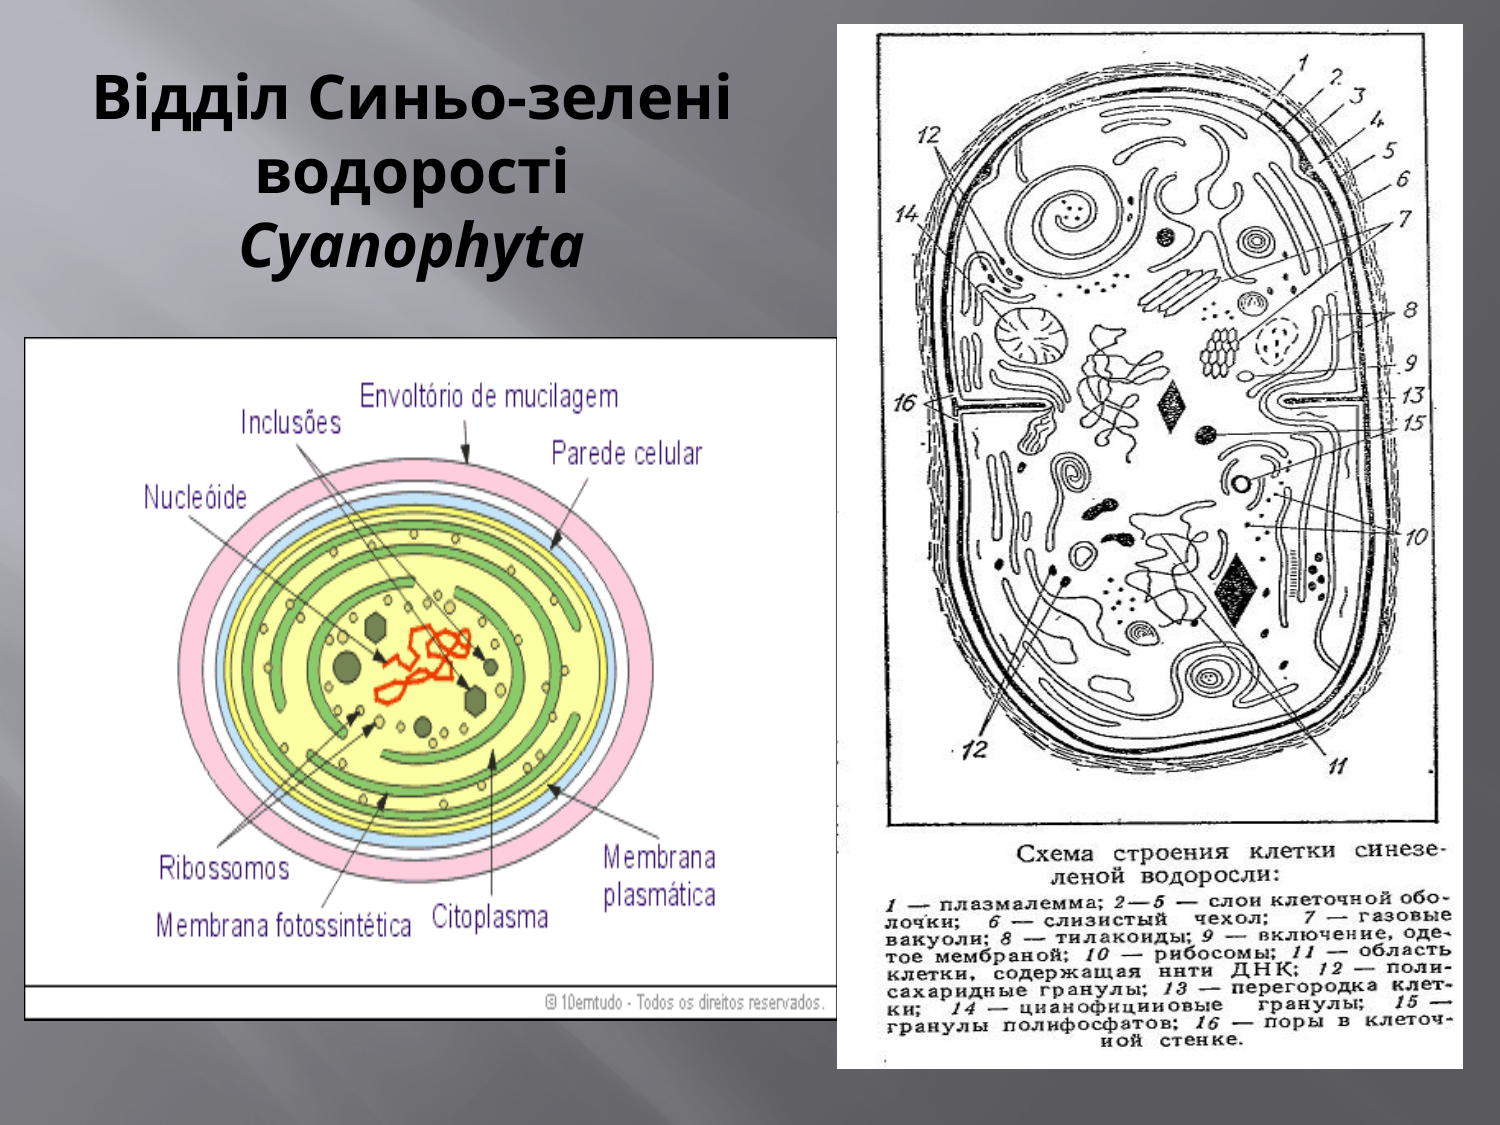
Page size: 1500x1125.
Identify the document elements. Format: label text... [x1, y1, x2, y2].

title Відділ Синьо-зелені водорості Cyanophyta [0, 50, 825, 288]
picture [837, 24, 1463, 1069]
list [24, 337, 837, 1022]
